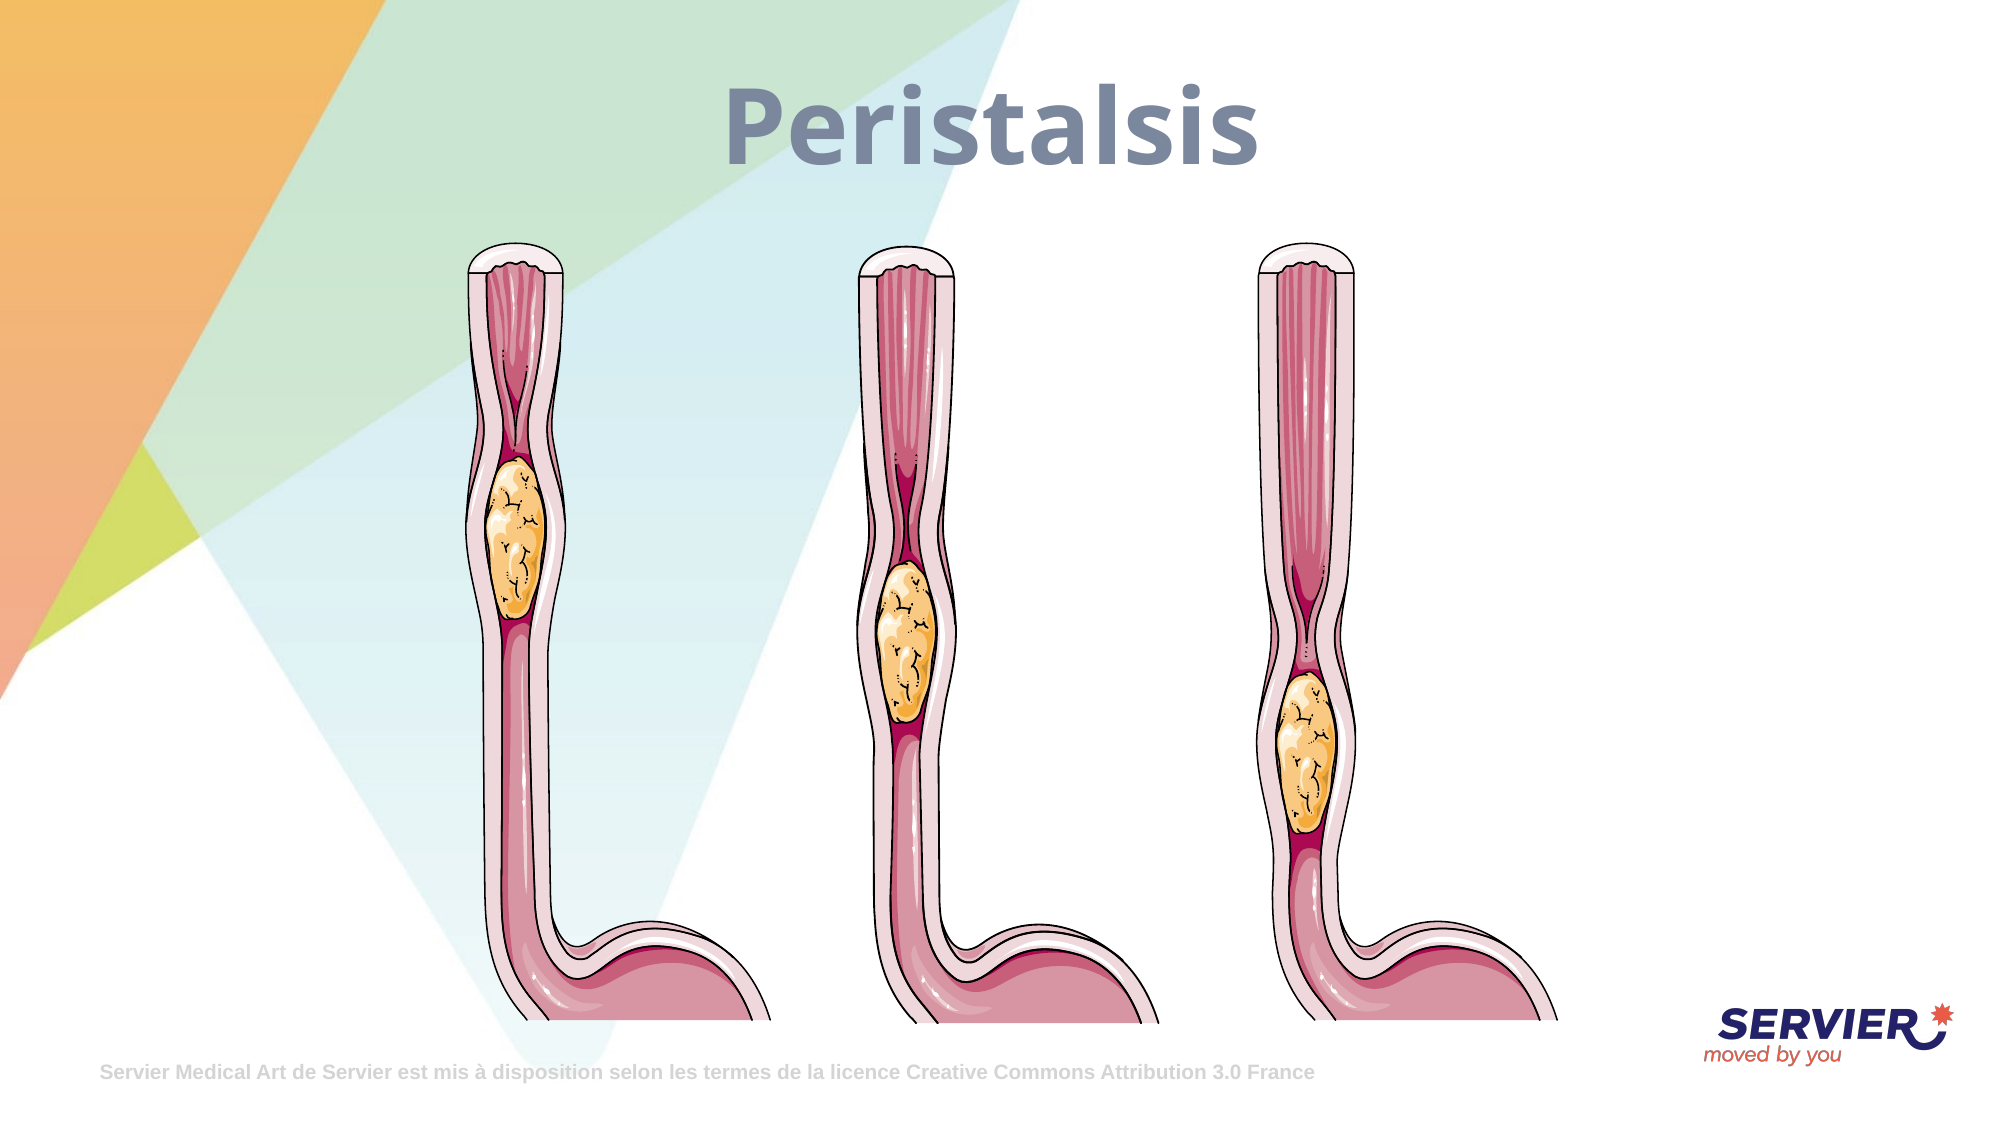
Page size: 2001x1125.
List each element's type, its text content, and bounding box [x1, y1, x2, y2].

title Peristalsis [54, 12, 1926, 232]
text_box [1256, 242, 1558, 1021]
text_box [465, 242, 771, 1021]
picture [0, 0, 2001, 1125]
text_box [856, 246, 1159, 1024]
